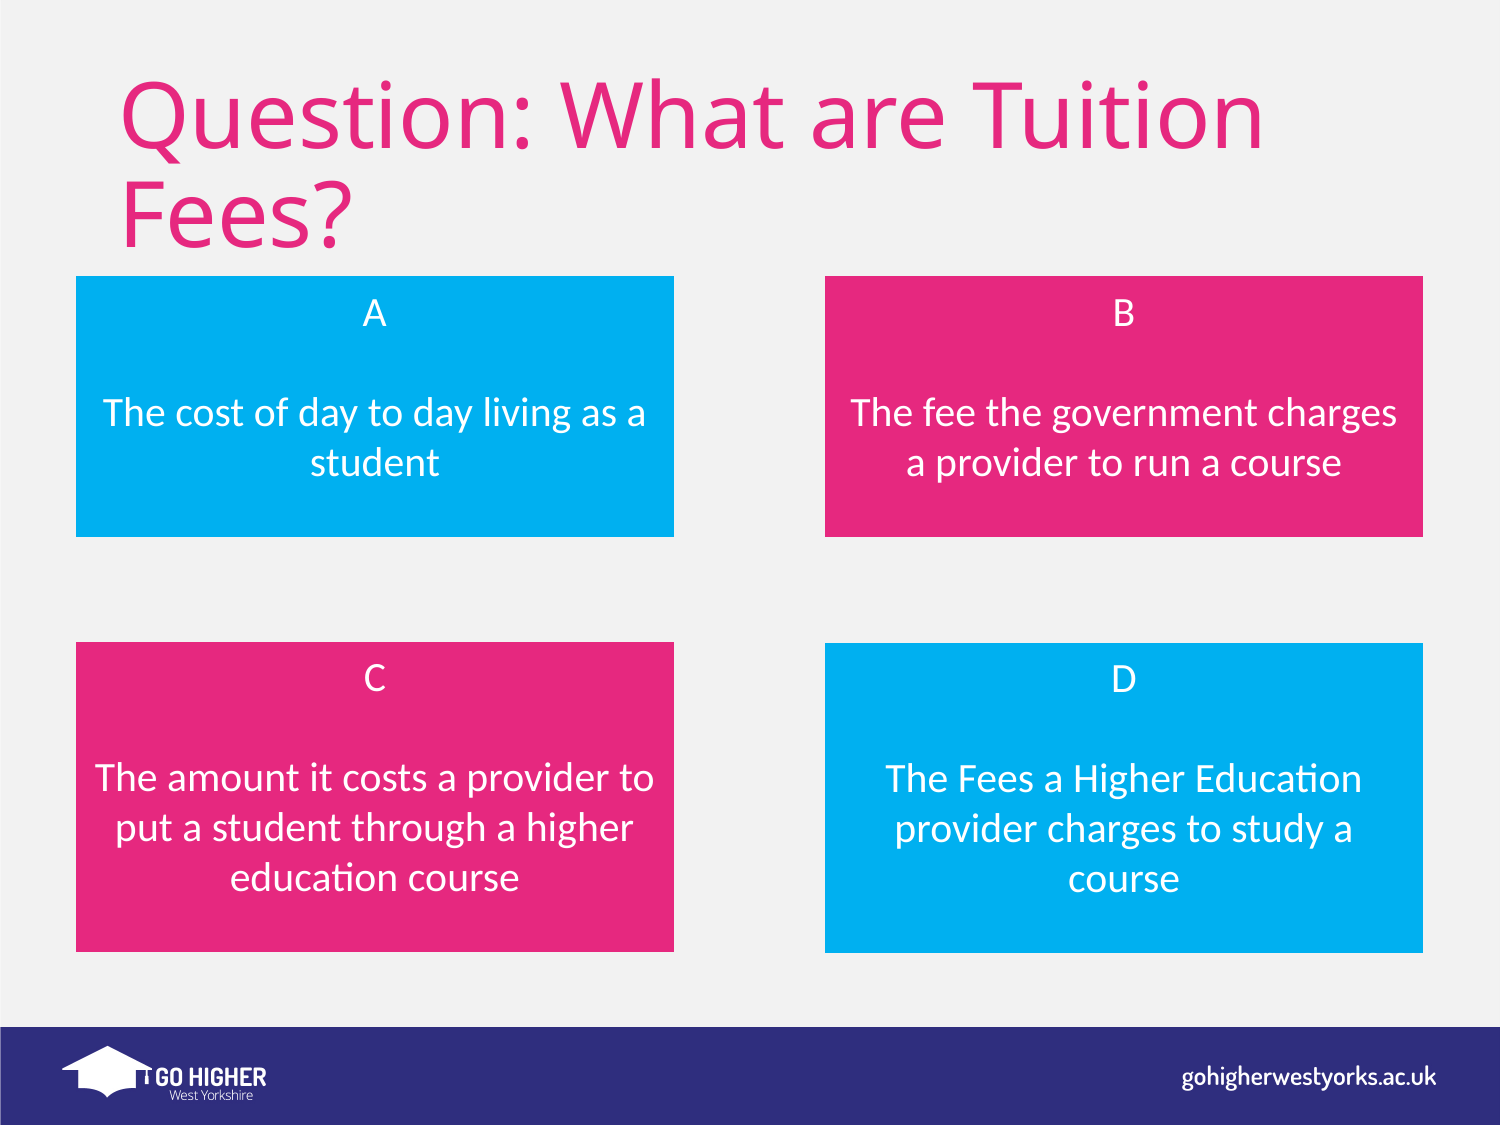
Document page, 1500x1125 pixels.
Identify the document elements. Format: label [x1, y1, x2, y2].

list [0, 0, 1500, 1125]
